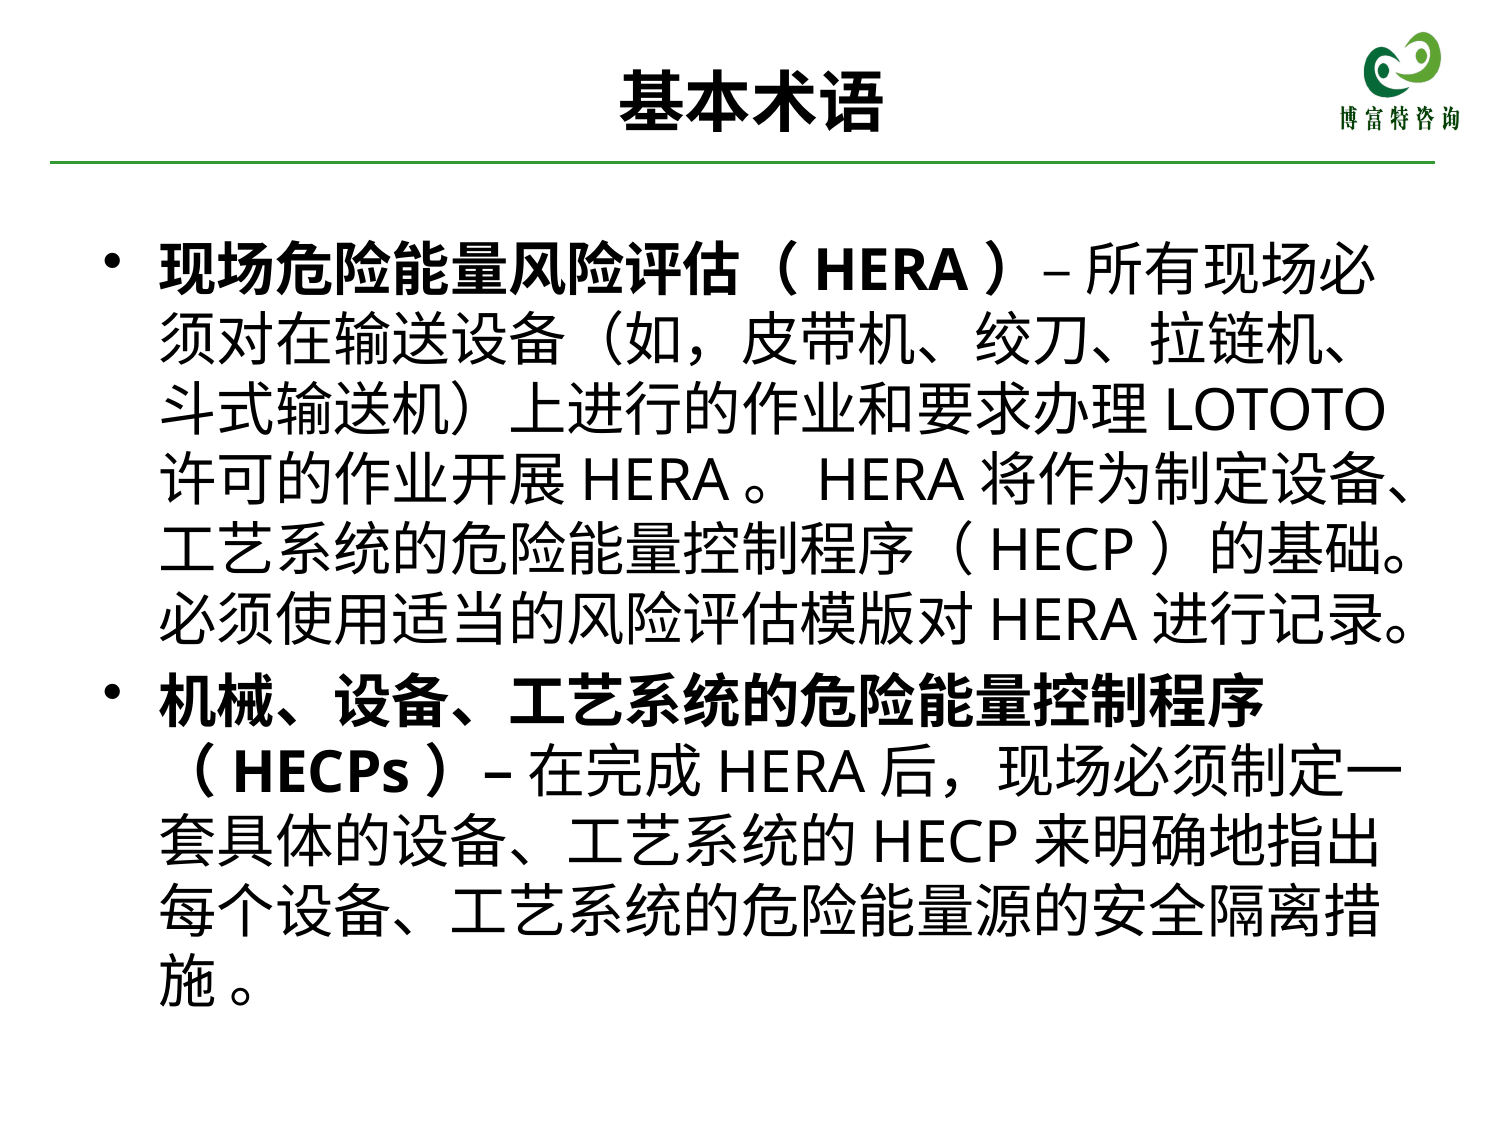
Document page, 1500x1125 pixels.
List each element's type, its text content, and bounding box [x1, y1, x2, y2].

title 基本术语 [299, 0, 1204, 202]
picture [1325, 31, 1479, 134]
list 现场危险能量风险评估（HERA）– 所有现场必须对在输送设备（如，皮带机、绞刀、拉链机、斗式输送机）上进行的作业和要求办理LOTOTO许可的作业开展HERA。HERA将作为制定设备、工艺系统的危险能量控制程序（HECP）的基础。必须使用适当的风险评估模版对HERA进行记录。 机械、设备、工艺系统的危险能量控制程序（HECPs）– 在完成HERA后，现场必须制定一套具体的设备、工艺系统的HECP来明确地指出每个设备、工艺系统的危险能量源的安全隔离措施 。 [87, 224, 1438, 968]
